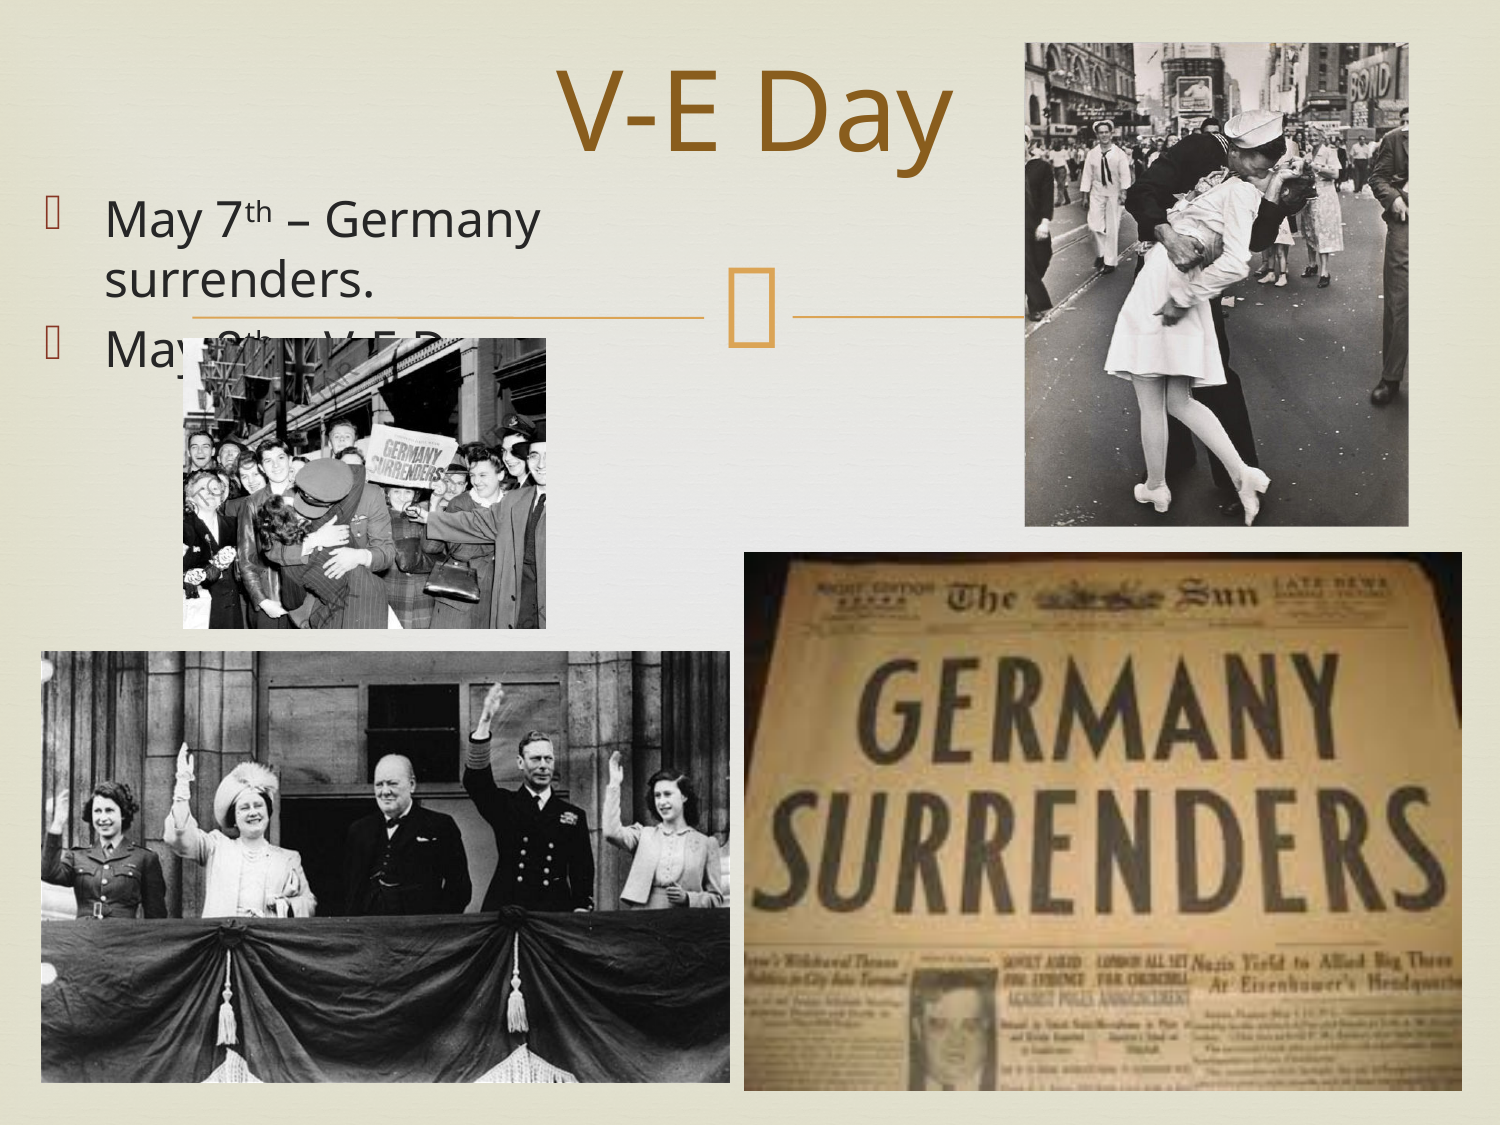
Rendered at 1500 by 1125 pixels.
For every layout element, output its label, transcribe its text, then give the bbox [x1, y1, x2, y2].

picture [40, 651, 730, 1083]
picture [743, 552, 1462, 1091]
list May 7th – Germany surrenders. May 8th – V-E Day [29, 179, 831, 339]
title V-E Day [123, 42, 1022, 170]
picture [182, 337, 547, 629]
picture [1023, 41, 1409, 528]
